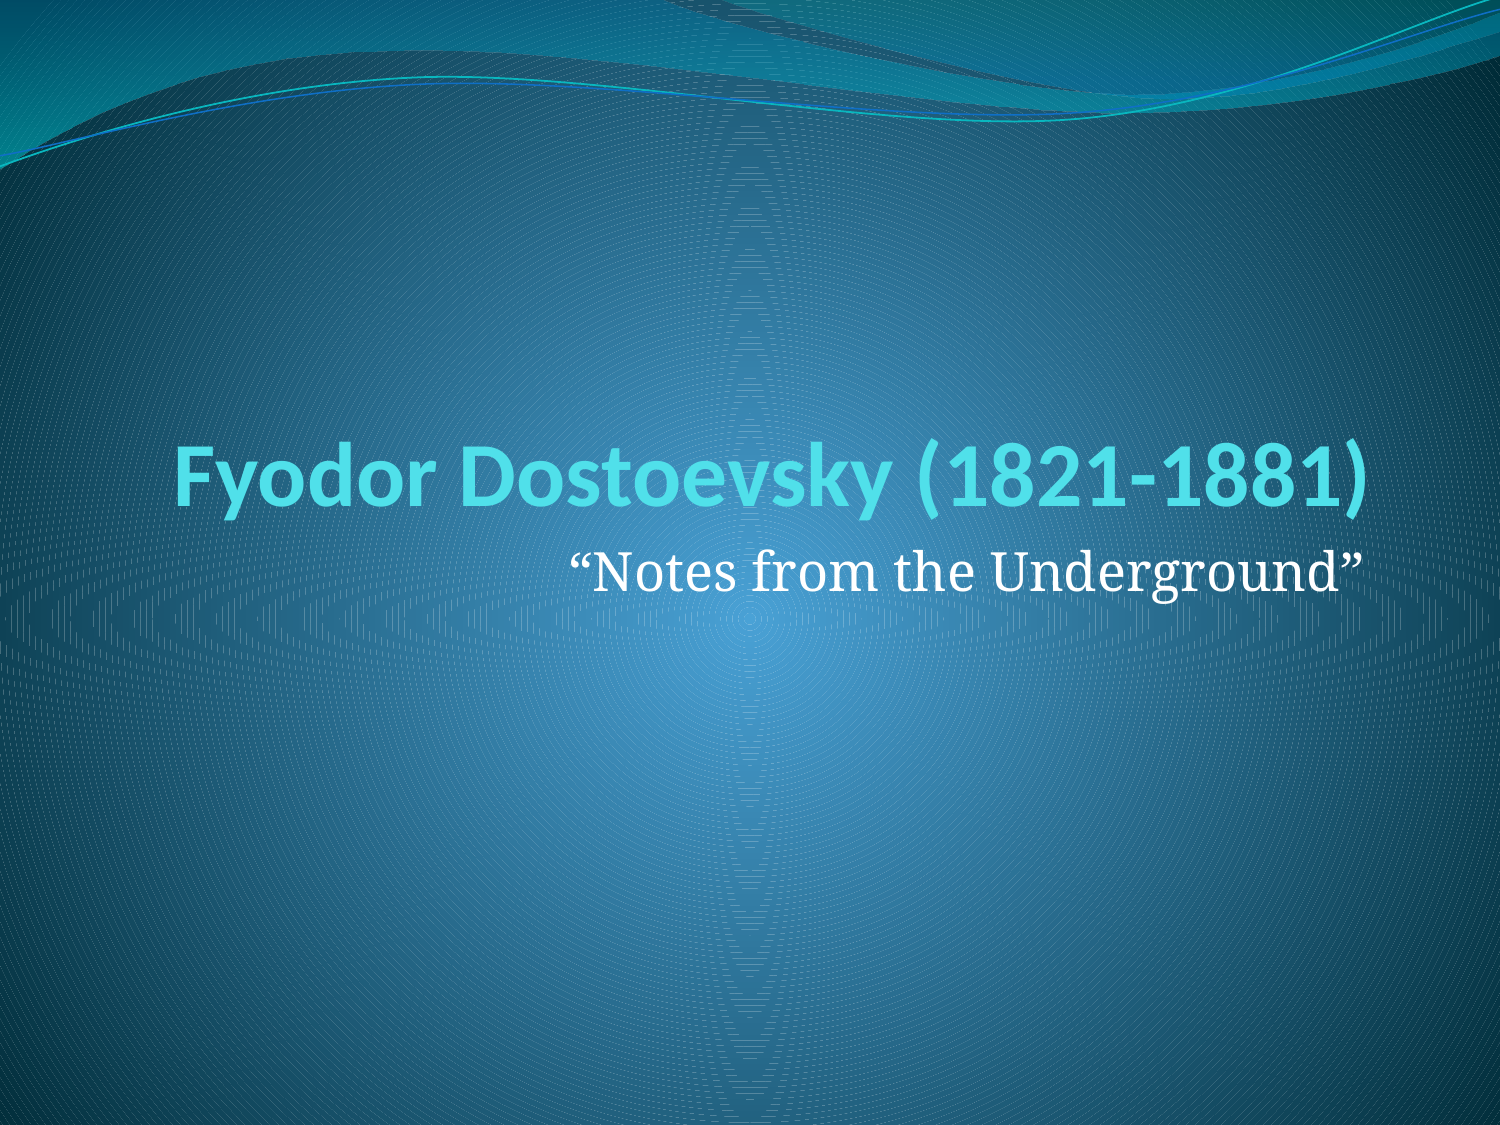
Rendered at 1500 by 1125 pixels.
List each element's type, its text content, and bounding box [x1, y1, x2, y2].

subtitle “Notes from the Underground” [87, 529, 1376, 818]
title Fyodor Dostoevsky (1821-1881) [87, 224, 1376, 525]
